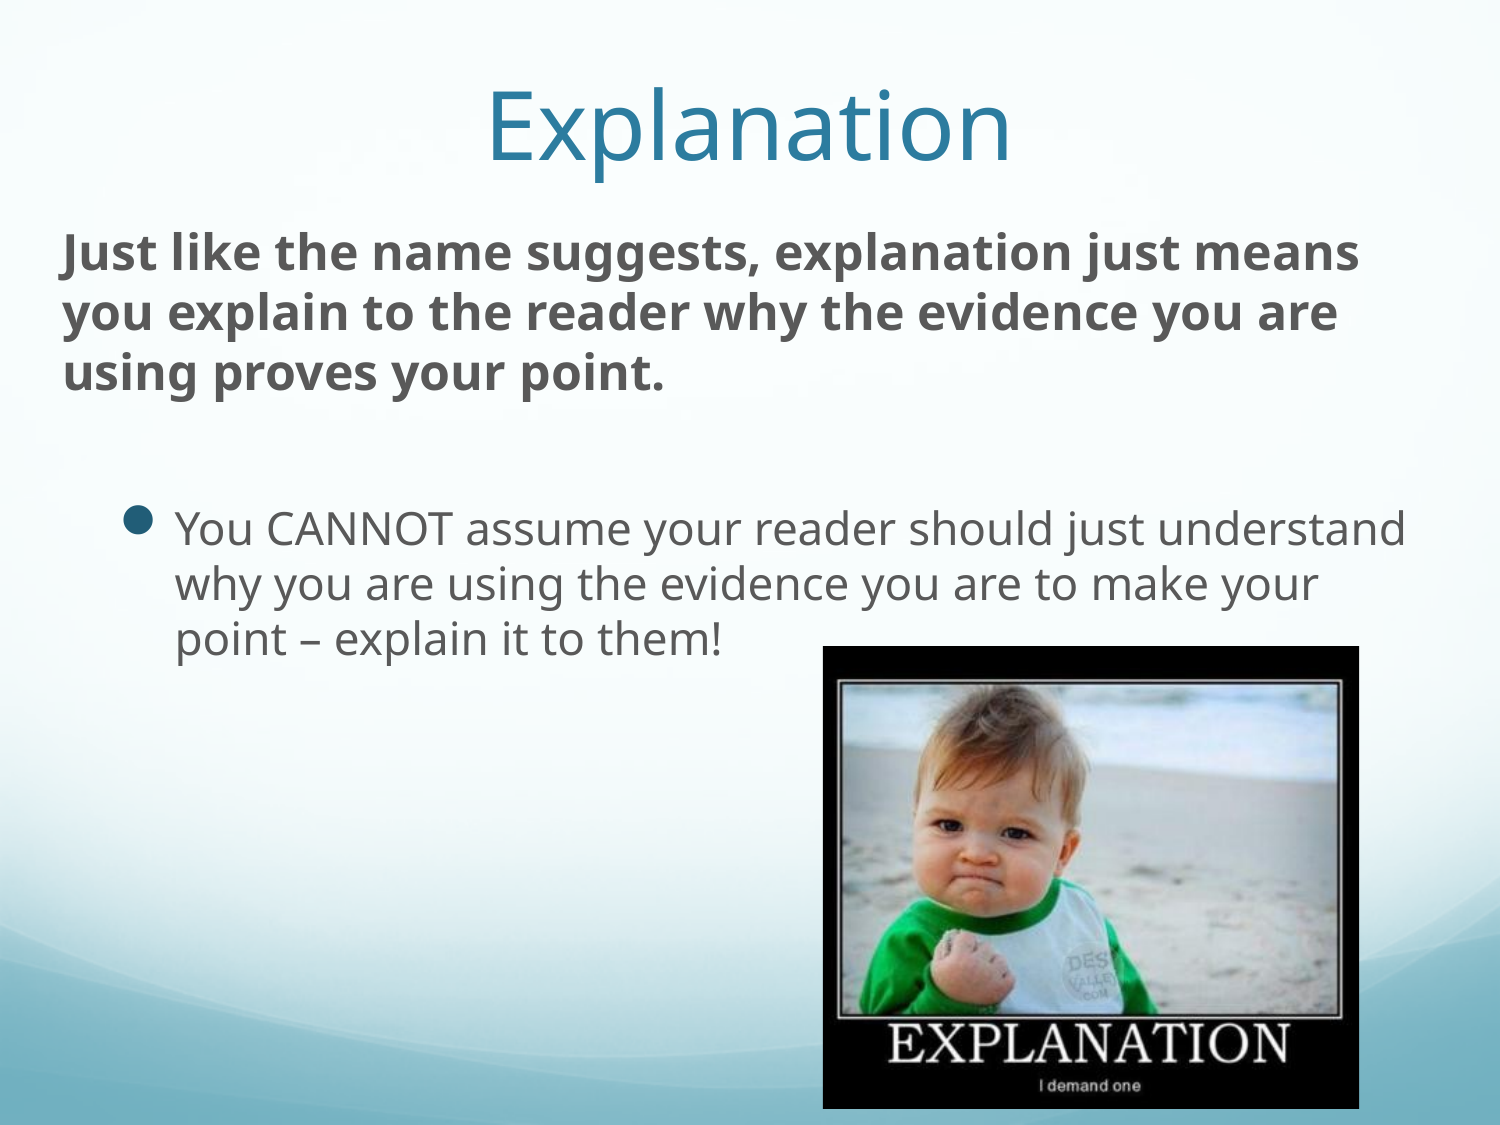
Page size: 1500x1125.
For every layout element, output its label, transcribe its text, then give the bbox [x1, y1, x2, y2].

picture [822, 646, 1360, 1110]
list Just like the name suggests, explanation just means you explain to the reader why the evidence you are using proves your point. You CANNOT assume your reader should just understand why you are using the evidence you are to make your point – explain it to them! [47, 213, 1458, 1023]
title Explanation [90, 0, 1410, 187]
